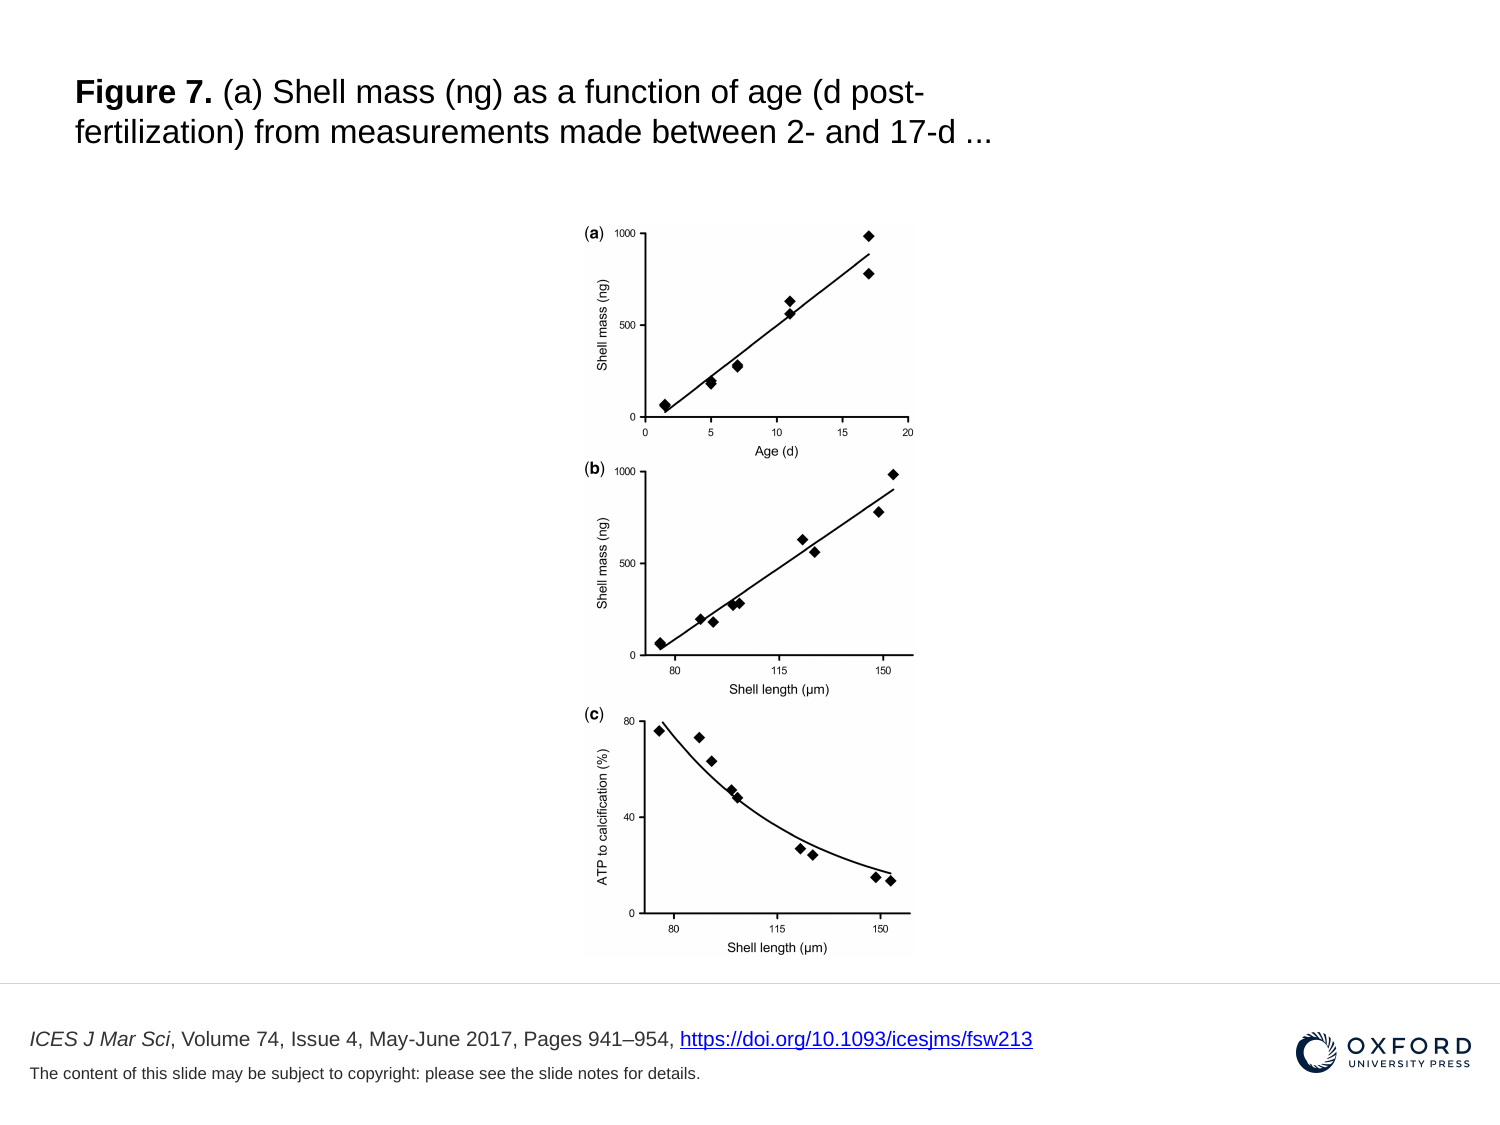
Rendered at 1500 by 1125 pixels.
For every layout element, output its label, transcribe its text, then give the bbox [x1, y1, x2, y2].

title Figure 7. (a) Shell mass (ng) as a function of age (d post-fertilization) from measurements made between 2- and 17-d ... [75, 69, 1078, 171]
picture [583, 224, 916, 957]
picture [1296, 1032, 1471, 1073]
footer ICES J Mar Sci, Volume 74, Issue 4, May-June 2017, Pages 941–954, https://doi.org/10.1093/icesjms/fsw213 The content of this slide may be subject to copyright: please see the slide notes for details. [0, 983, 1260, 1125]
